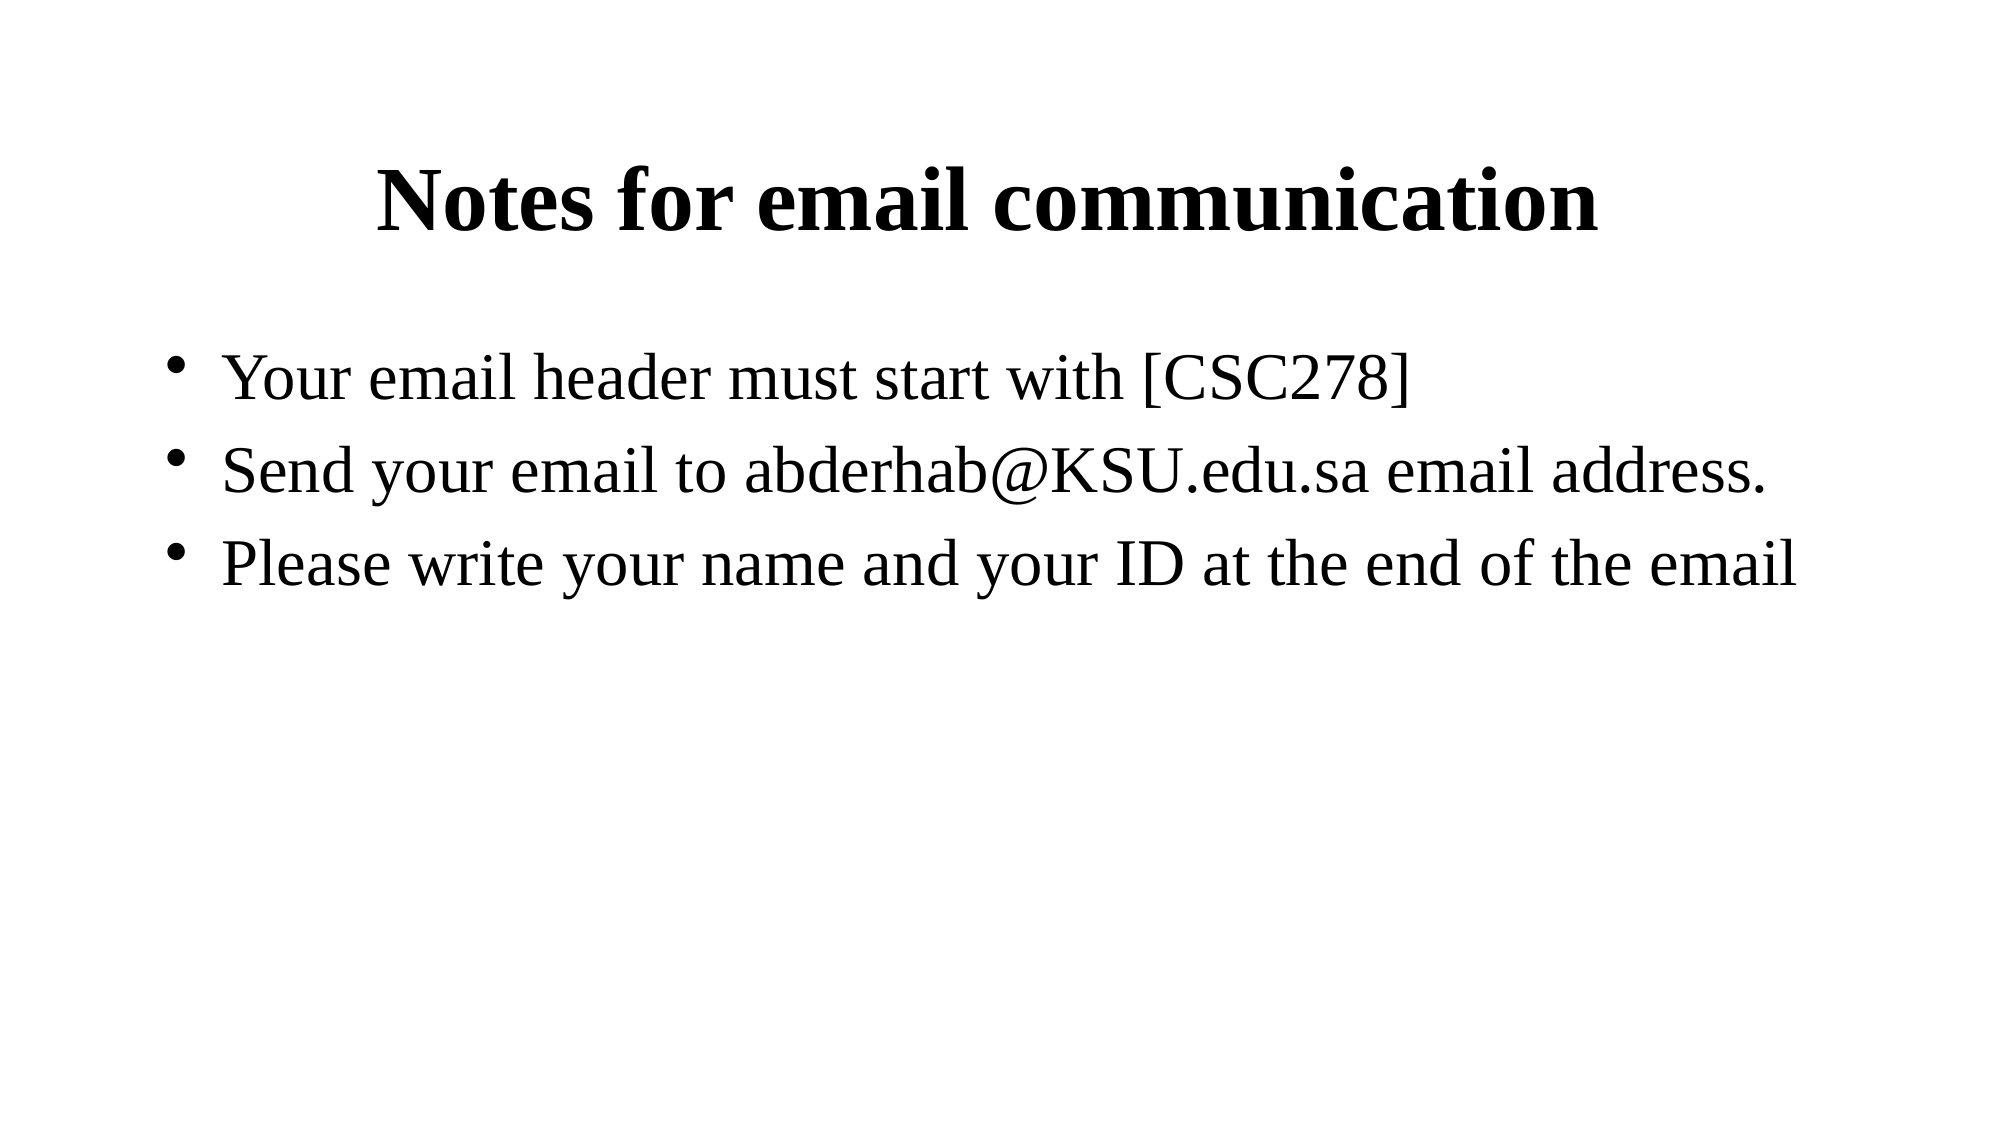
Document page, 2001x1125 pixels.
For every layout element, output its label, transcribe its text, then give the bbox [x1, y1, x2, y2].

list Your email header must start with [CSC278] Send your email to abderhab@KSU.edu.sa email address. Please write your name and your ID at the end of the email [150, 324, 1850, 1000]
title Notes for email communication [150, 99, 1850, 288]
